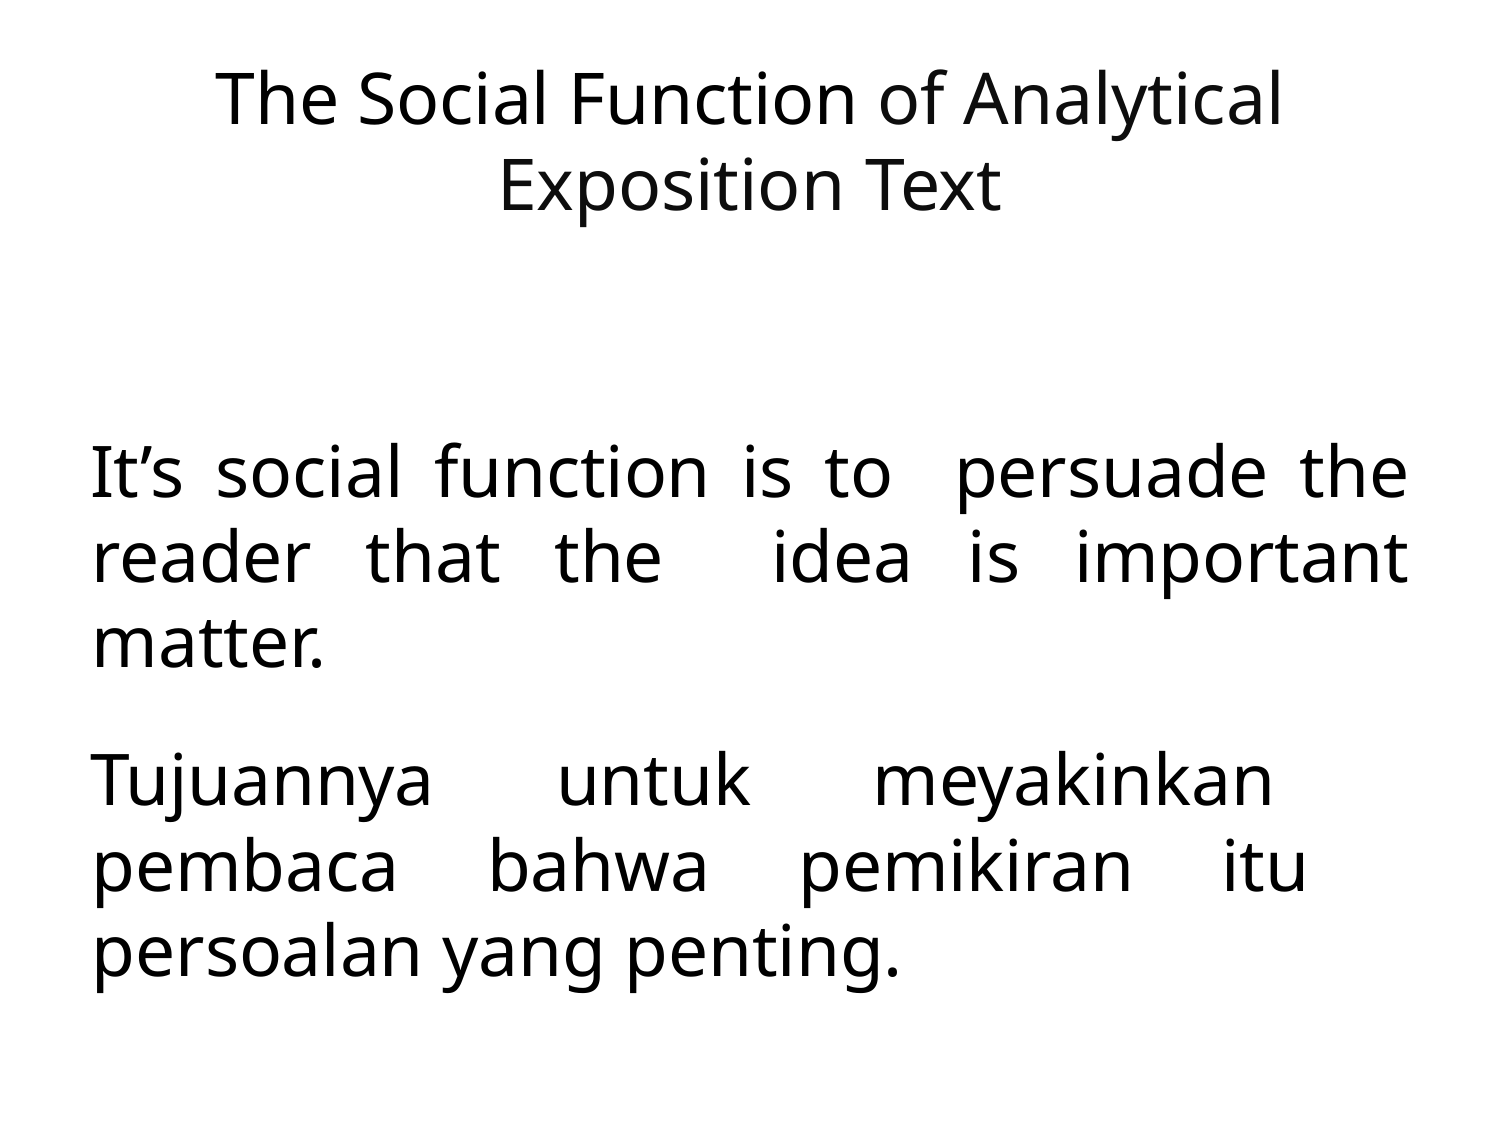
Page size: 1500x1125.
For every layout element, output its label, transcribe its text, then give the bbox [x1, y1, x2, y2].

list It’s social function is to persuade the reader that the idea is important matter. Tujuannya untuk meyakinkan pembaca bahwa pemikiran itu persoalan yang penting. [75, 262, 1425, 1005]
title The Social Function of Analytical Exposition Text [75, 45, 1425, 233]
